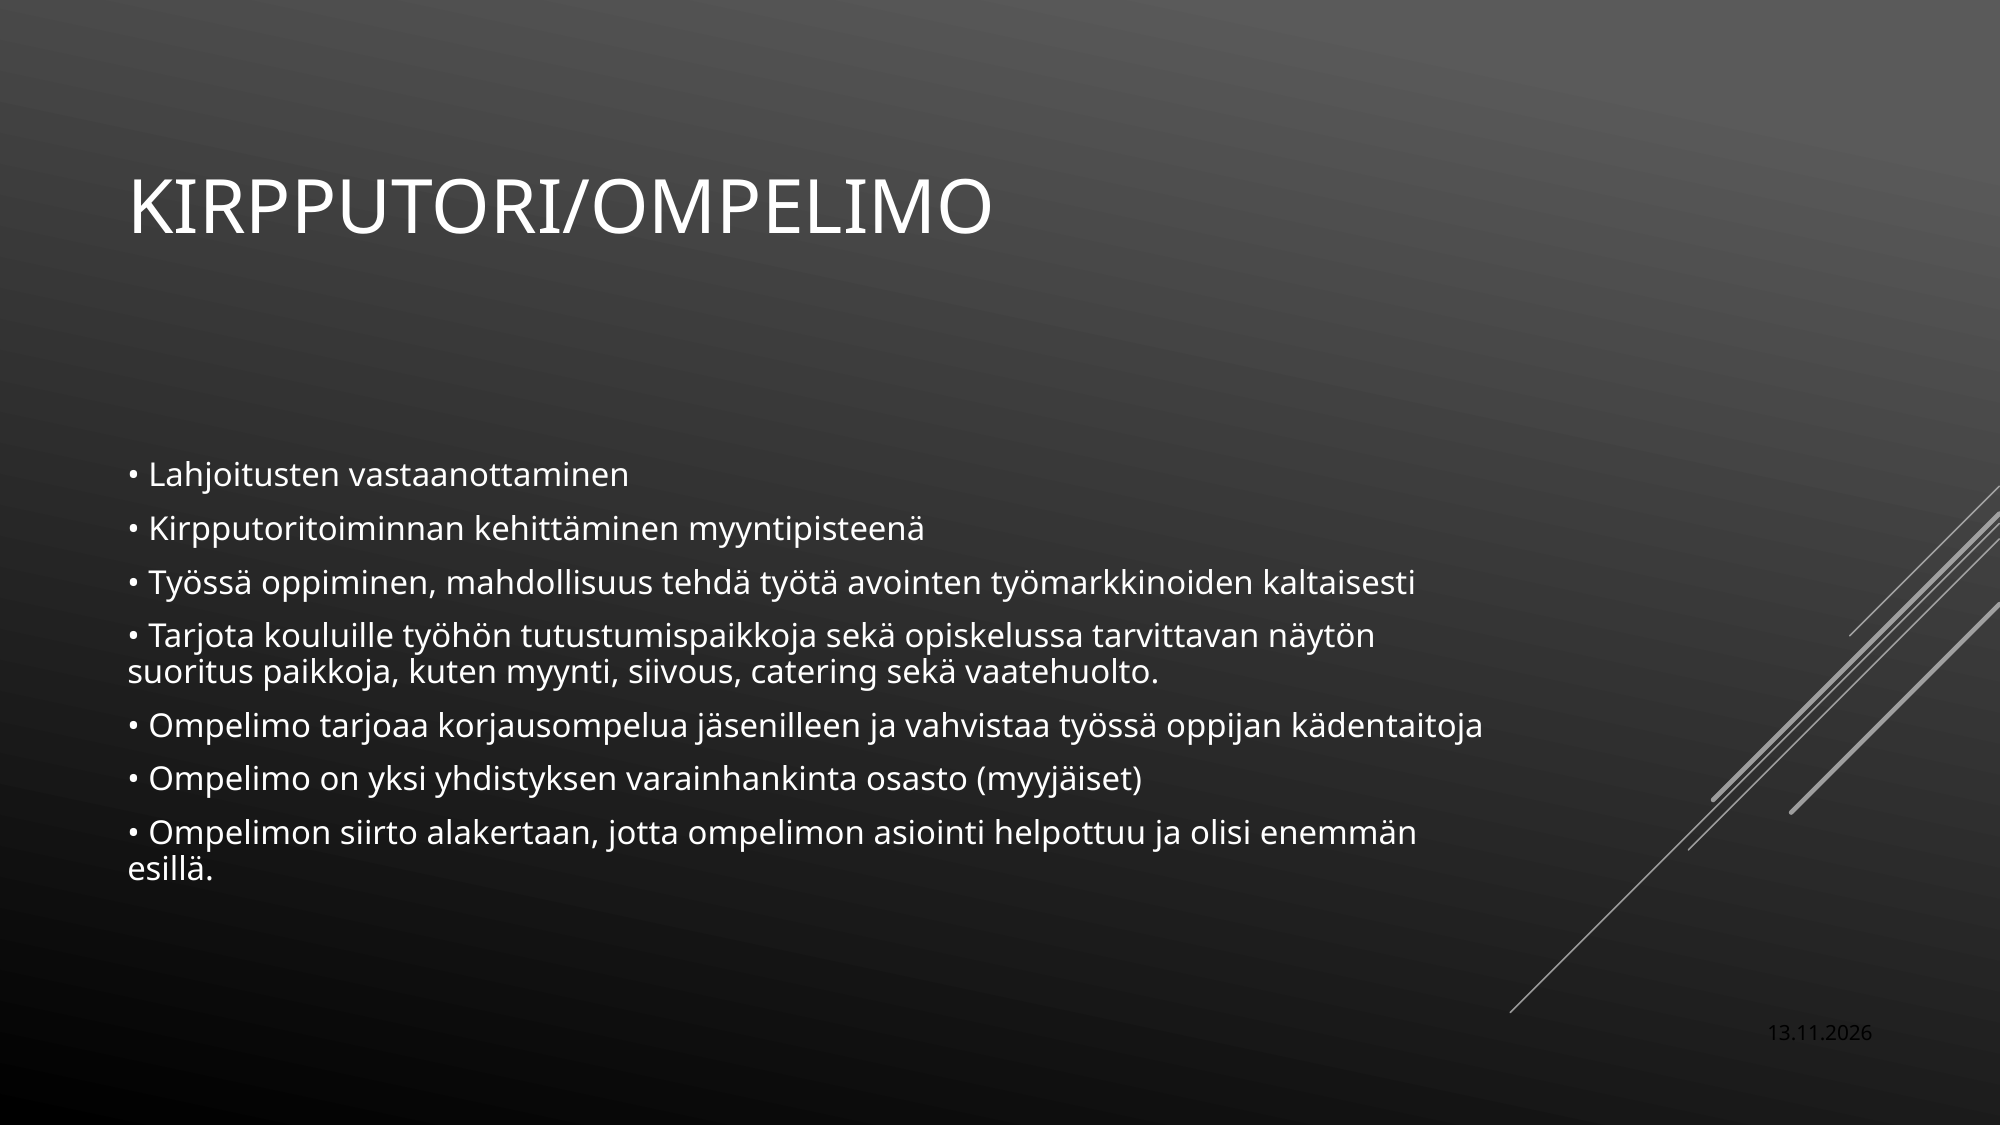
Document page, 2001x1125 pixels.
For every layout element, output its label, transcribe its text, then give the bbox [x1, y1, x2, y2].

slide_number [1624, 1013, 1888, 1073]
text_box [0, 0, 2000, 1125]
list • Lahjoitusten vastaanottaminen • Kirpputoritoiminnan kehittäminen myyntipisteenä • Työssä oppiminen, mahdollisuus tehdä työtä avointen työmarkkinoiden kaltaisesti • Tarjota kouluille työhön tutustumispaikkoja sekä opiskelussa tarvittavan näytön suoritus paikkoja, kuten myynti, siivous, catering sekä vaatehuolto. • Ompelimo tarjoaa korjausompelua jäsenilleen ja vahvistaa työssä oppijan kädentaitoja • Ompelimo on yksi yhdistyksen varainhankinta osasto (myyjäiset) • Ompelimon siirto alakertaan, jotta ompelimon asiointi helpottuu ja olisi enemmän esillä. [112, 339, 1513, 933]
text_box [1510, 485, 2000, 1013]
title KIRPPUTORI/OMPELIMO [112, 79, 1513, 327]
